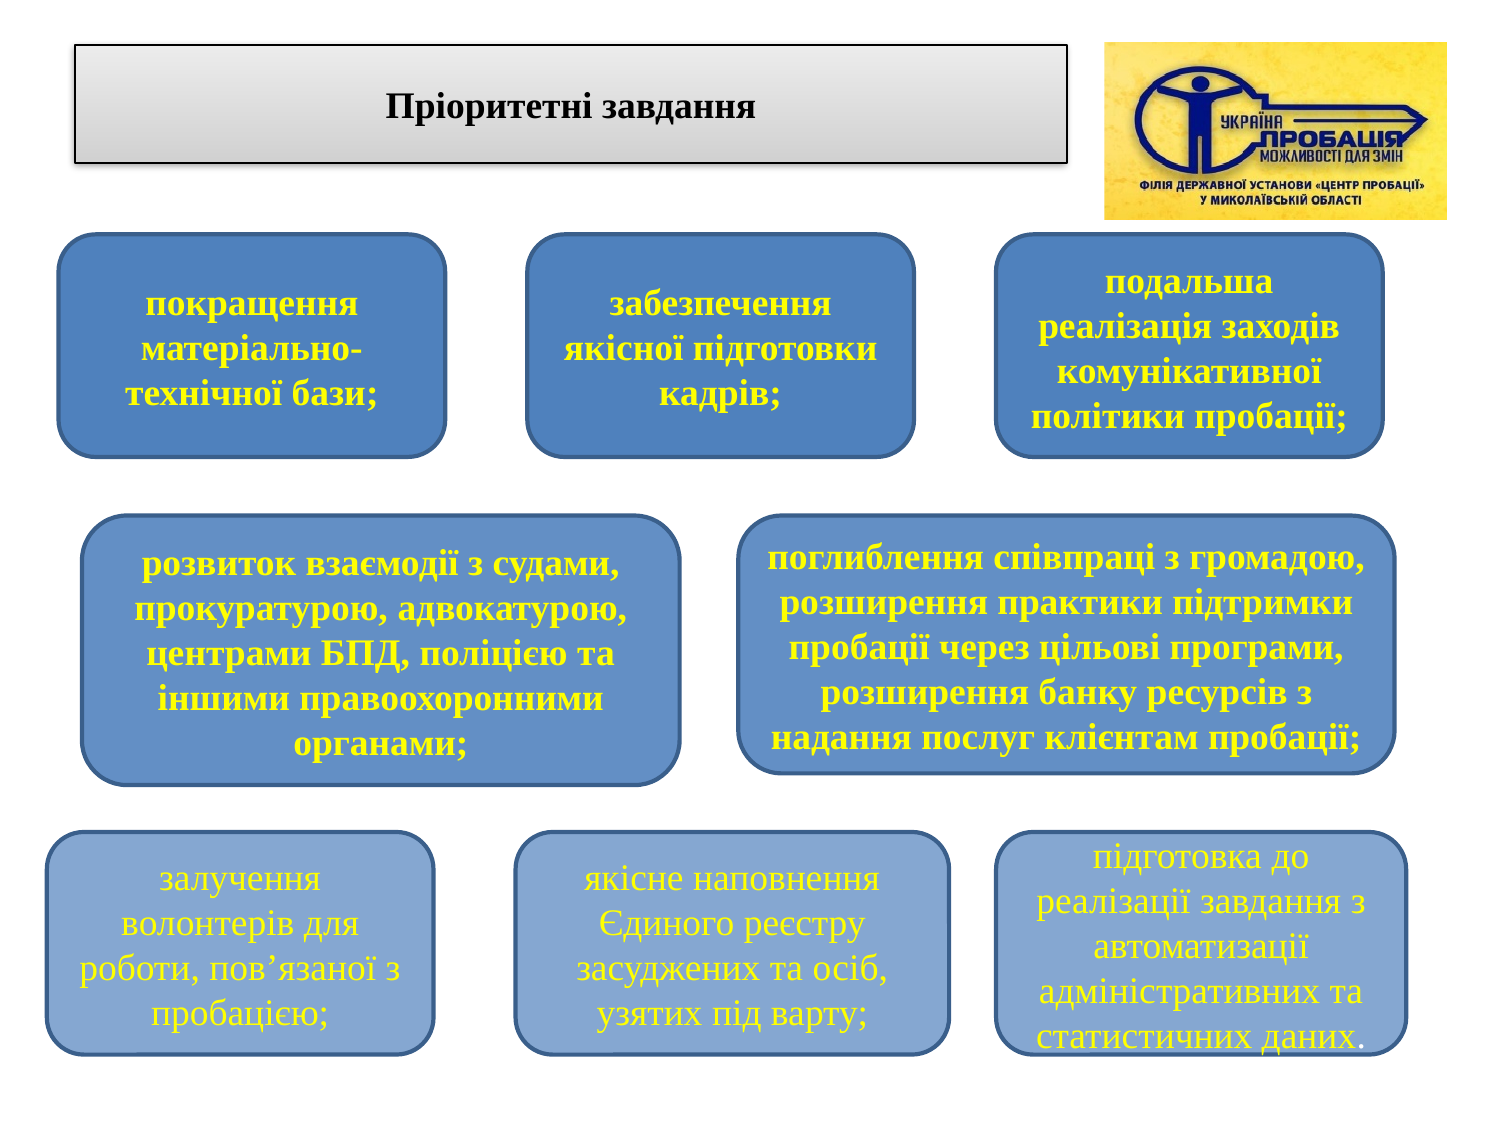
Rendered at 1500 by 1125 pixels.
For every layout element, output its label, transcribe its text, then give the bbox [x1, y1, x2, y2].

text_box Пріоритетні завдання [74, 44, 1068, 164]
text_box поглиблення співпраці з громадою, розширення практики підтримки пробації через цільові програми, розширення банку ресурсів з надання послуг клієнтам пробації; [736, 513, 1397, 776]
text_box розвиток взаємодії з судами, прокуратурою, адвокатурою, центрами БПД, поліцією та іншими правоохоронними органами; [79, 513, 682, 788]
picture [1104, 42, 1448, 221]
text_box подальша реалізація заходів комунікативної політики пробації; [993, 232, 1385, 460]
text_box покращення матеріально-технічної бази; [56, 232, 448, 460]
text_box забезпечення якісної підготовки кадрів; [525, 232, 917, 460]
text_box залучення волонтерів для роботи, пов’язаної з пробацією; [44, 829, 436, 1057]
text_box якісне наповнення Єдиного реєстру засуджених та осіб, узятих під варту; [513, 829, 952, 1057]
text_box підготовка до реалізації завдання з автоматизації адміністративних та статистичних даних. [993, 829, 1409, 1057]
